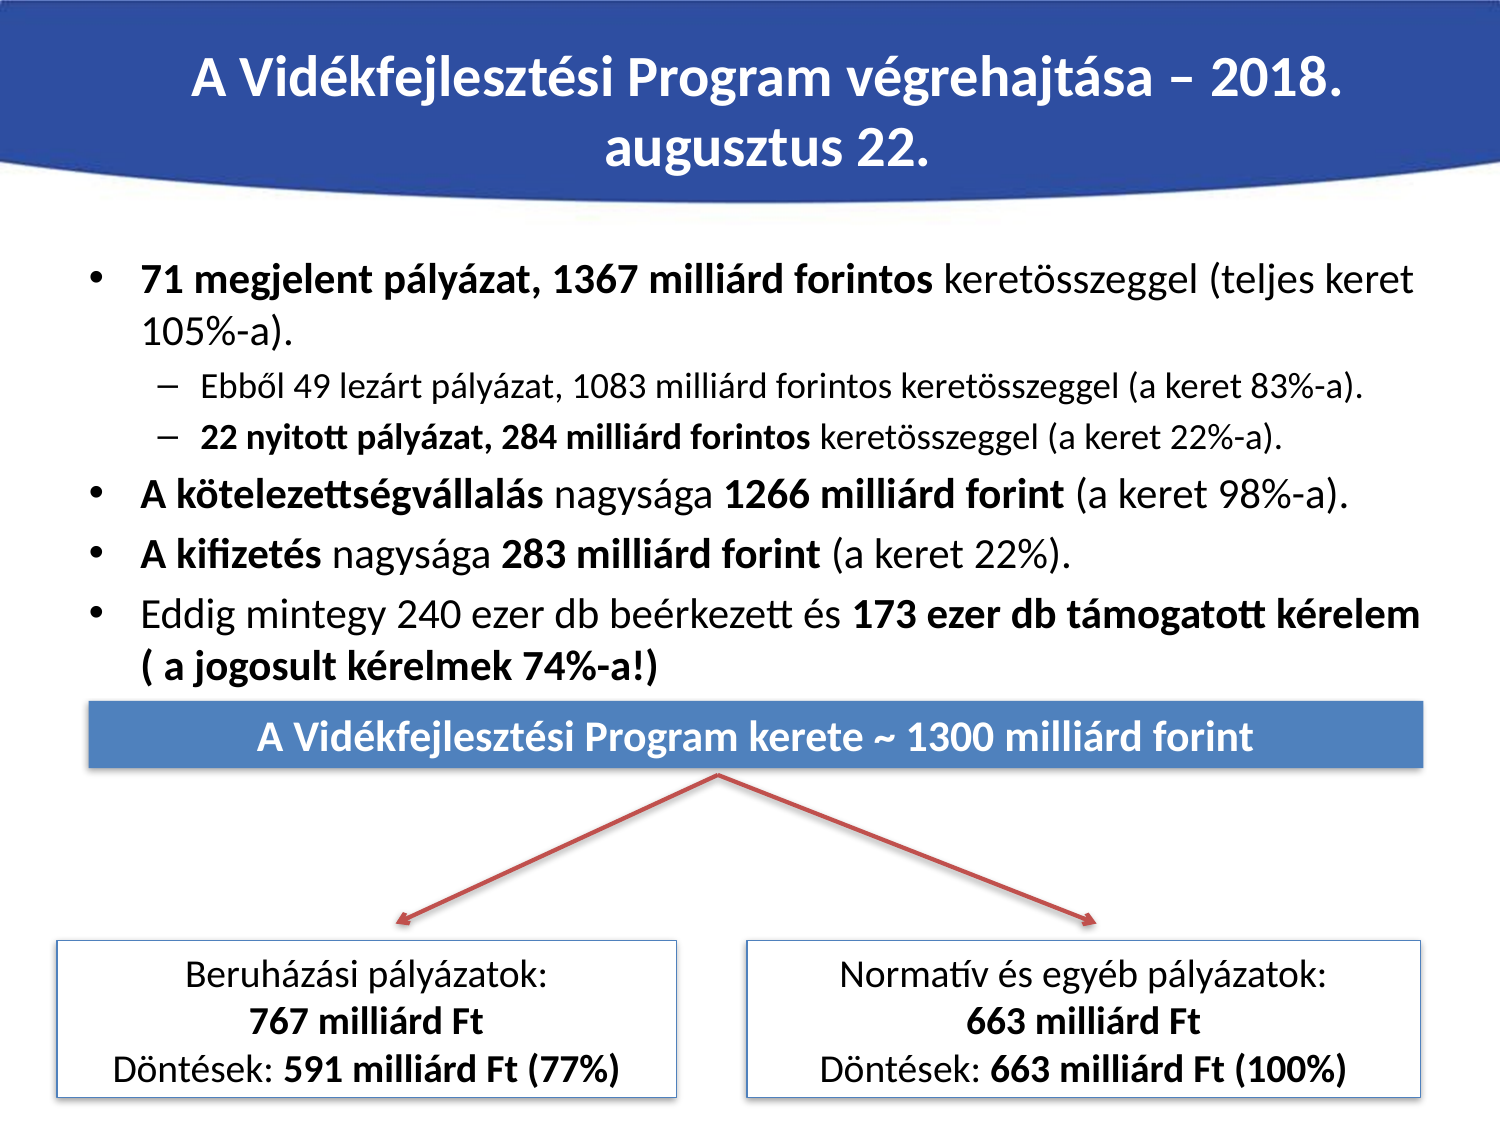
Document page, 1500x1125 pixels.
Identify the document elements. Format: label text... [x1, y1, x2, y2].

text_box Normatív és egyéb pályázatok: 663 milliárd Ft Döntések: 663 milliárd Ft (100%) [746, 940, 1421, 1098]
picture [0, 0, 1500, 1125]
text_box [395, 774, 716, 924]
text_box A Vidékfejlesztési Program kerete ~ 1300 milliárd forint [88, 700, 1424, 769]
text_box 71 megjelent pályázat, 1367 milliárd forintos keretösszeggel (teljes keret 105%-a). Ebből 49 lezárt pályázat, 1083 milliárd forintos keretösszeggel (a keret 83%-a). 22 nyitott pályázat, 284 milliárd forintos keretösszeggel (a keret 22%-a). A kötelezettségvállalás nagysága 1266 milliárd forint (a keret 98%-a). A kifizetés nagysága 283 milliárd forint (a keret 22%). Eddig mintegy 240 ezer db beérkezett és 173 ezer db támogatott kérelem ( a jogosult kérelmek 74%-a!) [72, 241, 1472, 706]
text_box A Vidékfejlesztési Program végrehajtása – 2018. augusztus 22. [112, 30, 1424, 186]
text_box Beruházási pályázatok: 767 milliárd Ft Döntések: 591 milliárd Ft (77%) [56, 940, 677, 1098]
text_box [717, 774, 1097, 924]
